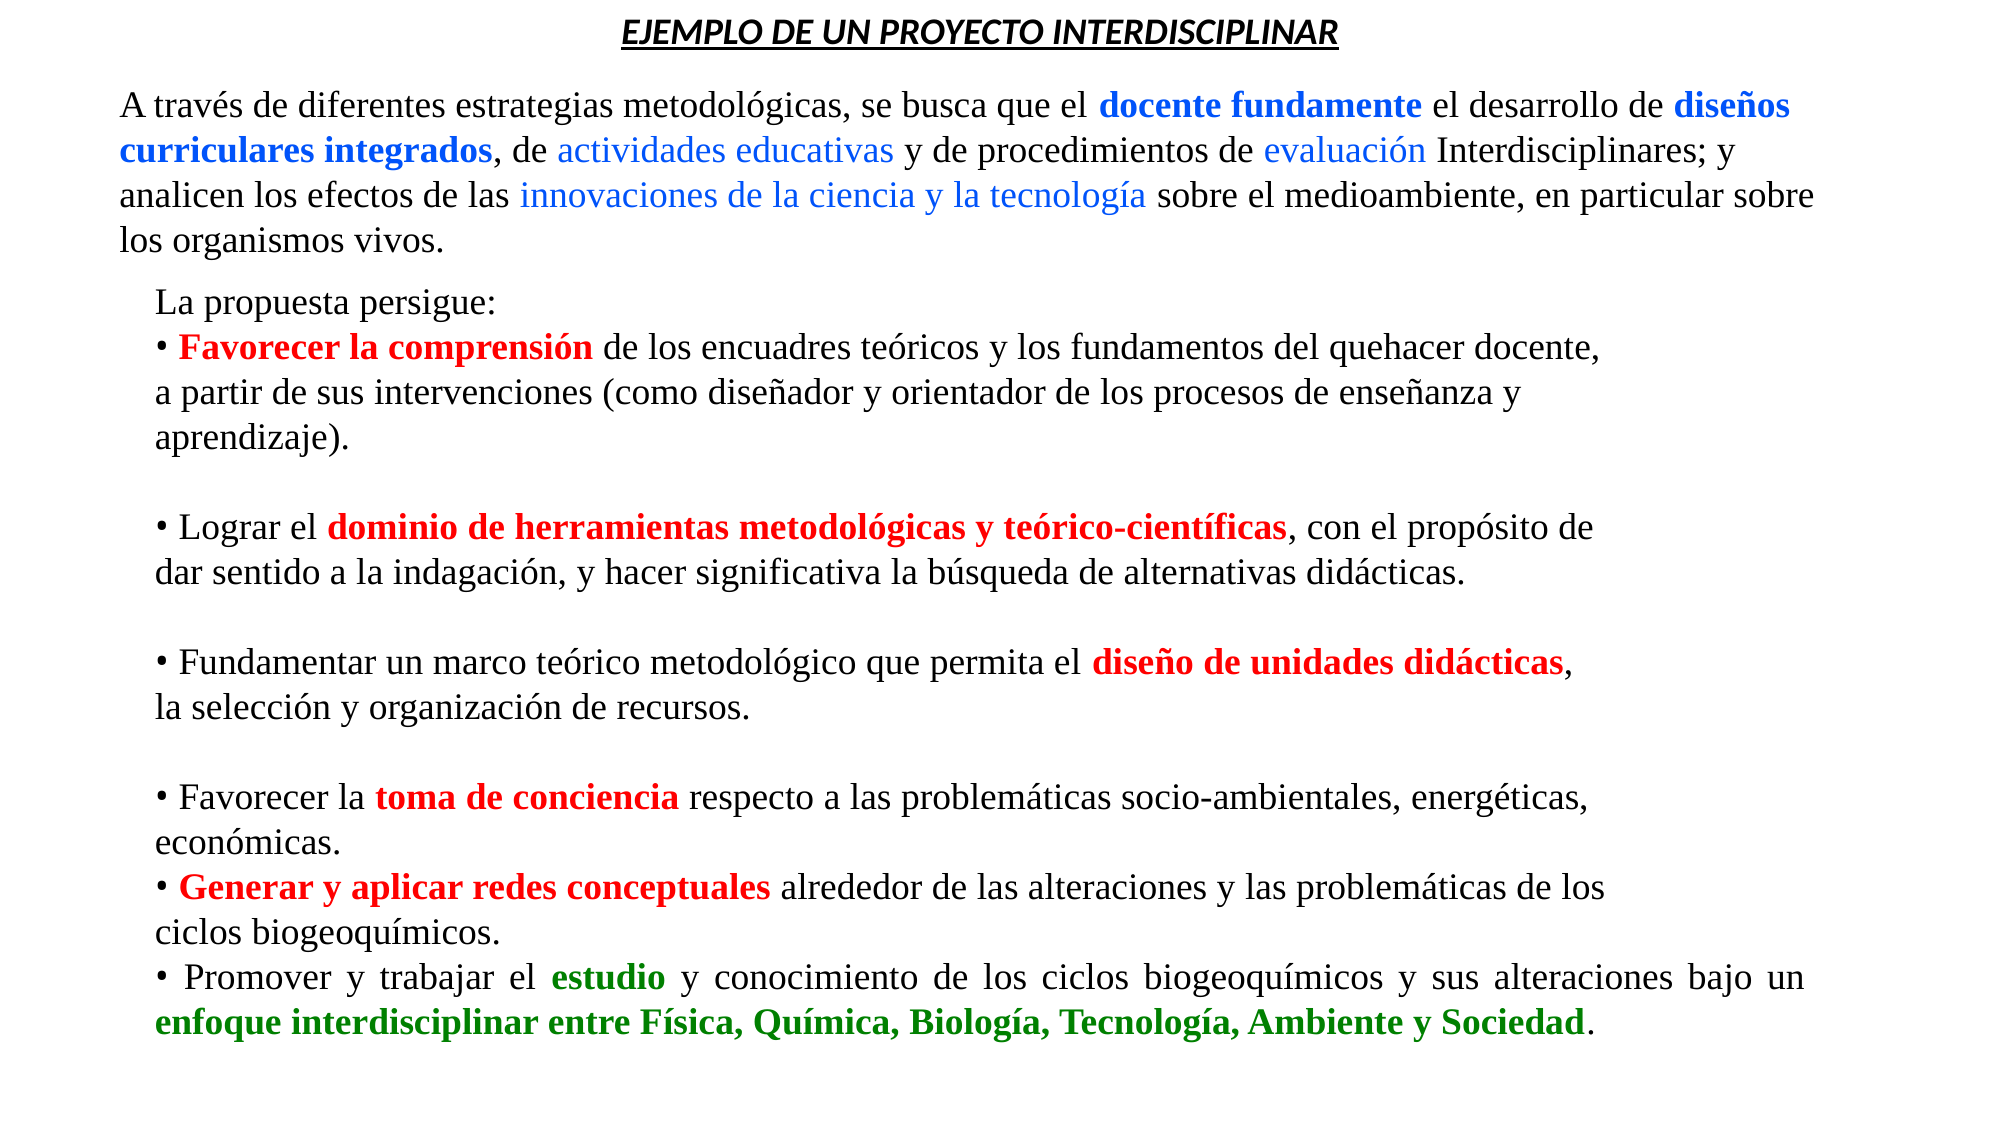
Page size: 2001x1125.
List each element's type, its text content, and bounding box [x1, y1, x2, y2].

text_box EJEMPLO DE UN PROYECTO INTERDISCIPLINAR [606, 0, 1355, 60]
text_box A través de diferentes estrategias metodológicas, se busca que el docente fundamente el desarrollo de diseños curriculares integrados, de actividades educativas y de procedimientos de evaluación Interdisciplinares; y analicen los efectos de las innovaciones de la ciencia y la tecnología sobre el medioambiente, en particular sobre los organismos vivos. [104, 73, 1857, 268]
text_box La propuesta persigue: • Favorecer la comprensión de los encuadres teóricos y los fundamentos del quehacer docente, a partir de sus intervenciones (como diseñador y orientador de los procesos de enseñanza y aprendizaje). • Lograr el dominio de herramientas metodológicas y teórico-científicas, con el propósito de dar sentido a la indagación, y hacer significativa la búsqueda de alternativas didácticas. • Fundamentar un marco teórico metodológico que permita el diseño de unidades didácticas, la selección y organización de recursos. • Favorecer la toma de conciencia respecto a las problemáticas socio-ambientales, energéticas, económicas. • Generar y aplicar redes conceptuales alrededor de las alteraciones y las problemáticas de los ciclos biogeoquímicos. • Promover y trabajar el estudio y conocimiento de los ciclos biogeoquímicos y sus alteraciones bajo un enfoque interdisciplinar entre Física, Química, Biología, Tecnología, Ambiente y Sociedad. [139, 270, 1822, 1050]
